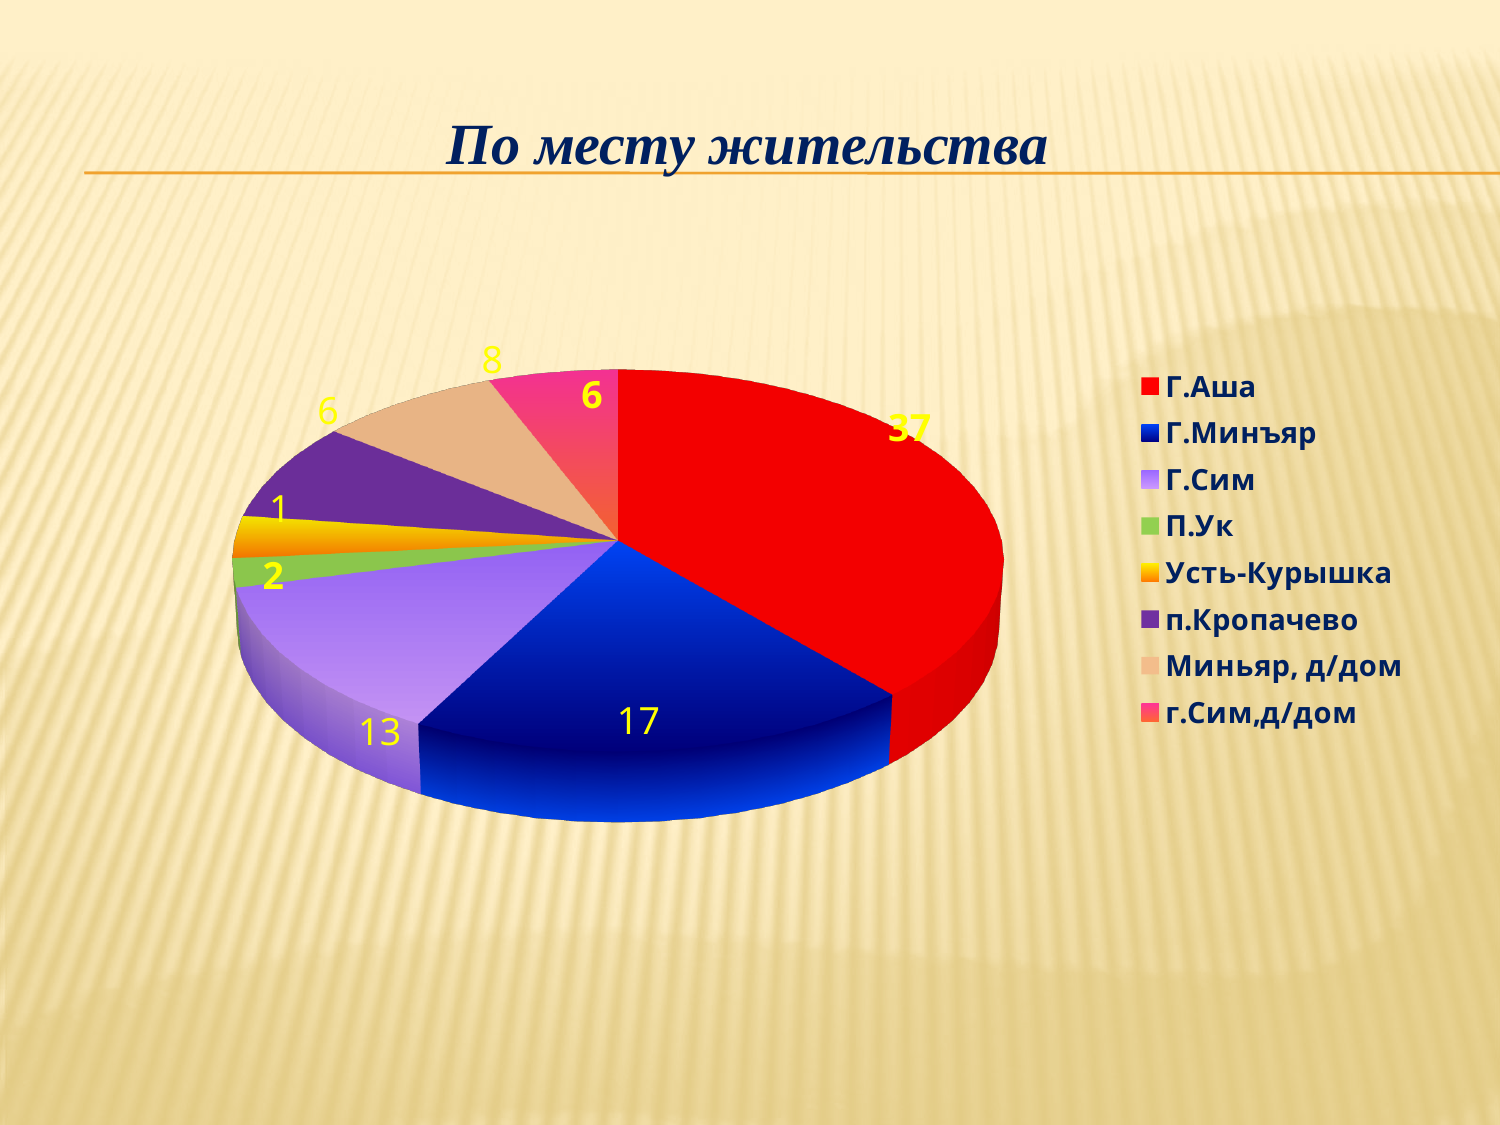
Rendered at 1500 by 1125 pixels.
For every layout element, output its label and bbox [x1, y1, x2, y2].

chart [74, 93, 1426, 1006]
